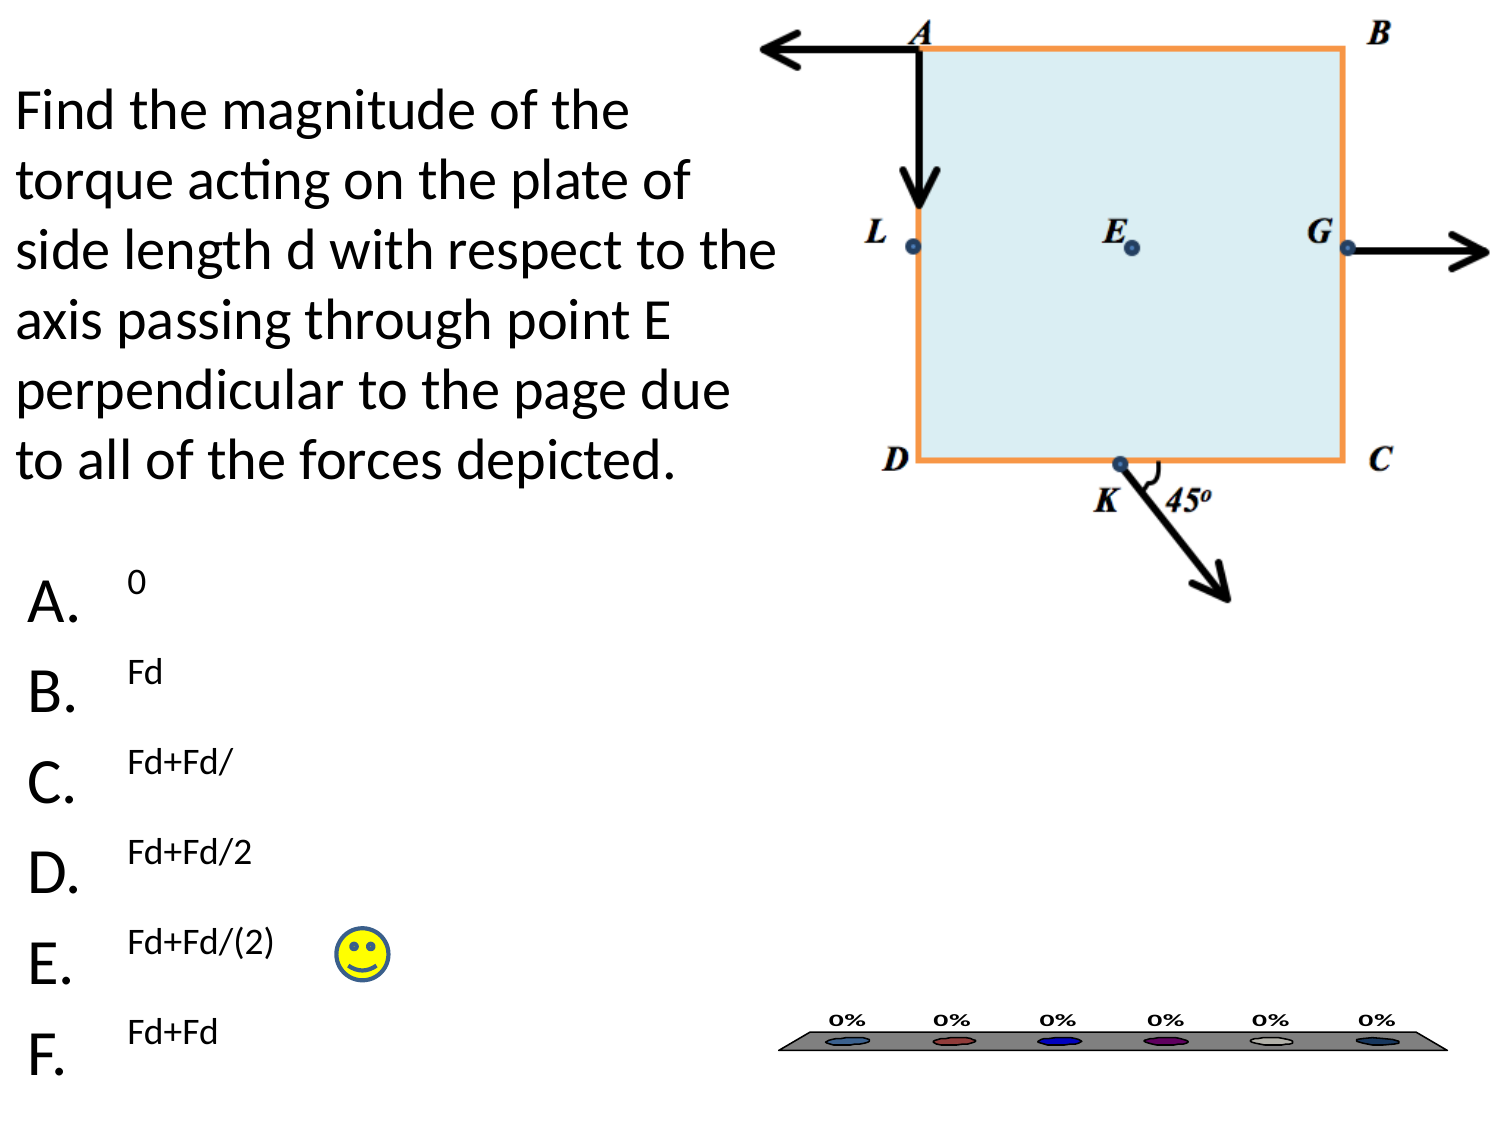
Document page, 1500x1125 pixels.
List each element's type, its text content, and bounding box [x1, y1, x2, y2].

title Find the magnitude of the torque acting on the plate of side length d with respect to the axis passing through point E perpendicular to the page due to all of the forces depicted. [0, 24, 669, 538]
text_box [334, 926, 391, 983]
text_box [739, 612, 1490, 1107]
list [12, 549, 138, 1100]
picture [674, 0, 1500, 618]
